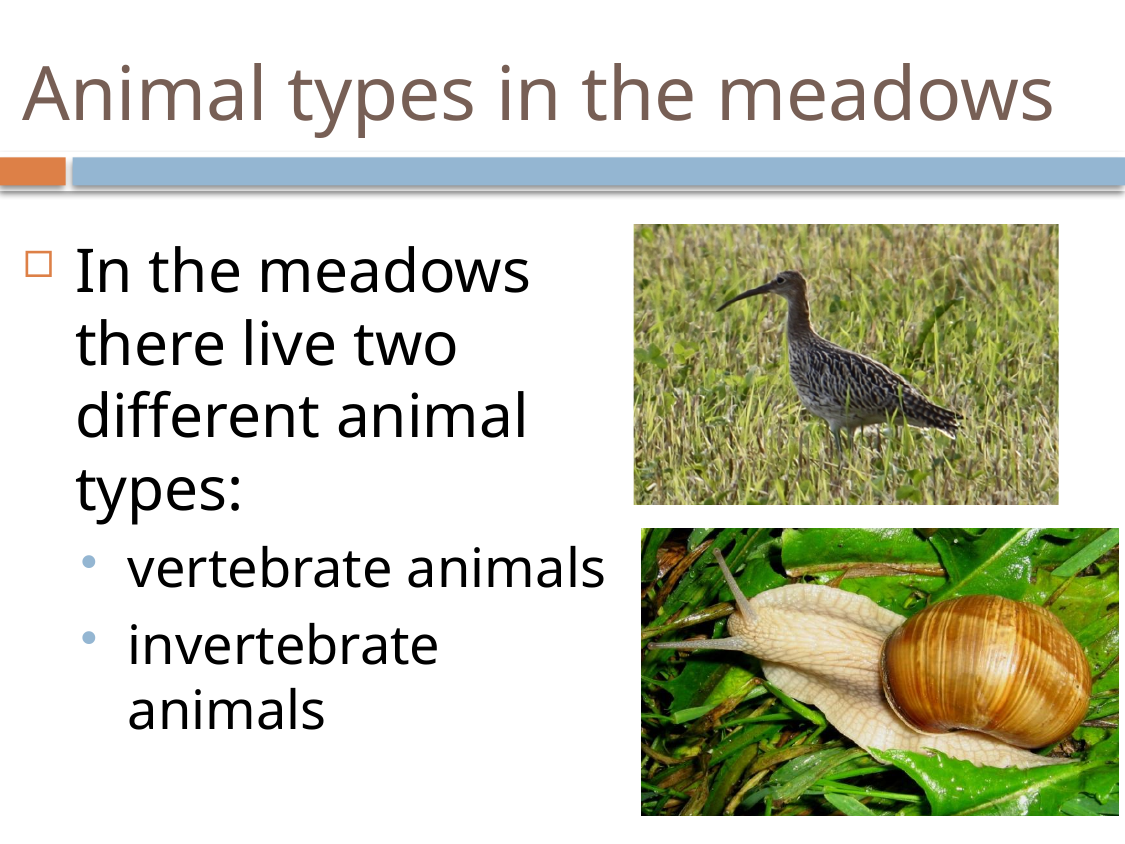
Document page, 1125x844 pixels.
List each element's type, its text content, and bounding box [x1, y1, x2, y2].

title Animal types in the meadows [7, 8, 1104, 172]
picture [640, 527, 1125, 816]
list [633, 224, 1059, 505]
list In the meadows there live two different animal types: vertebrate animals invertebrate animals [7, 224, 646, 760]
